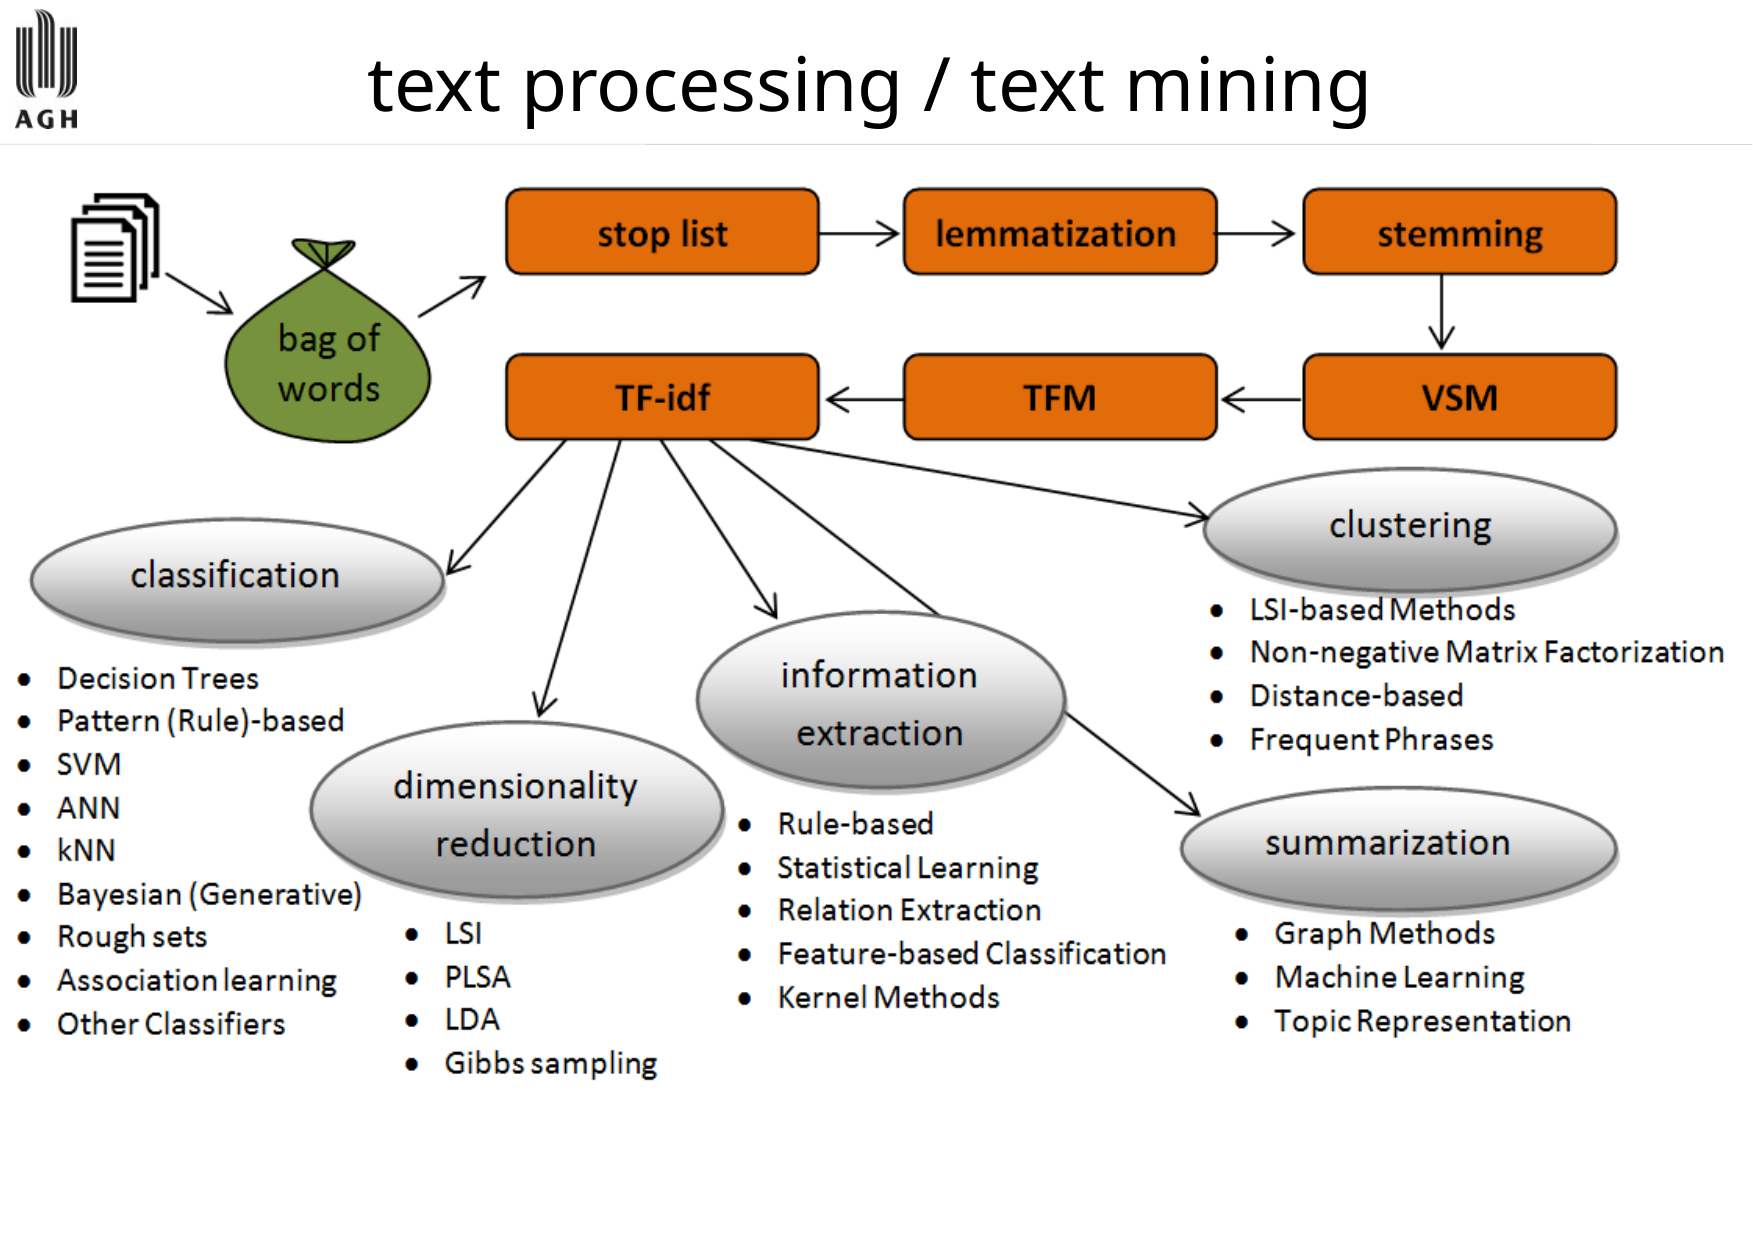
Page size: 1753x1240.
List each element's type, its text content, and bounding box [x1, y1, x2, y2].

picture [7, 159, 1742, 1088]
text_box text processing / text mining [37, 29, 1703, 159]
picture [15, 9, 77, 129]
